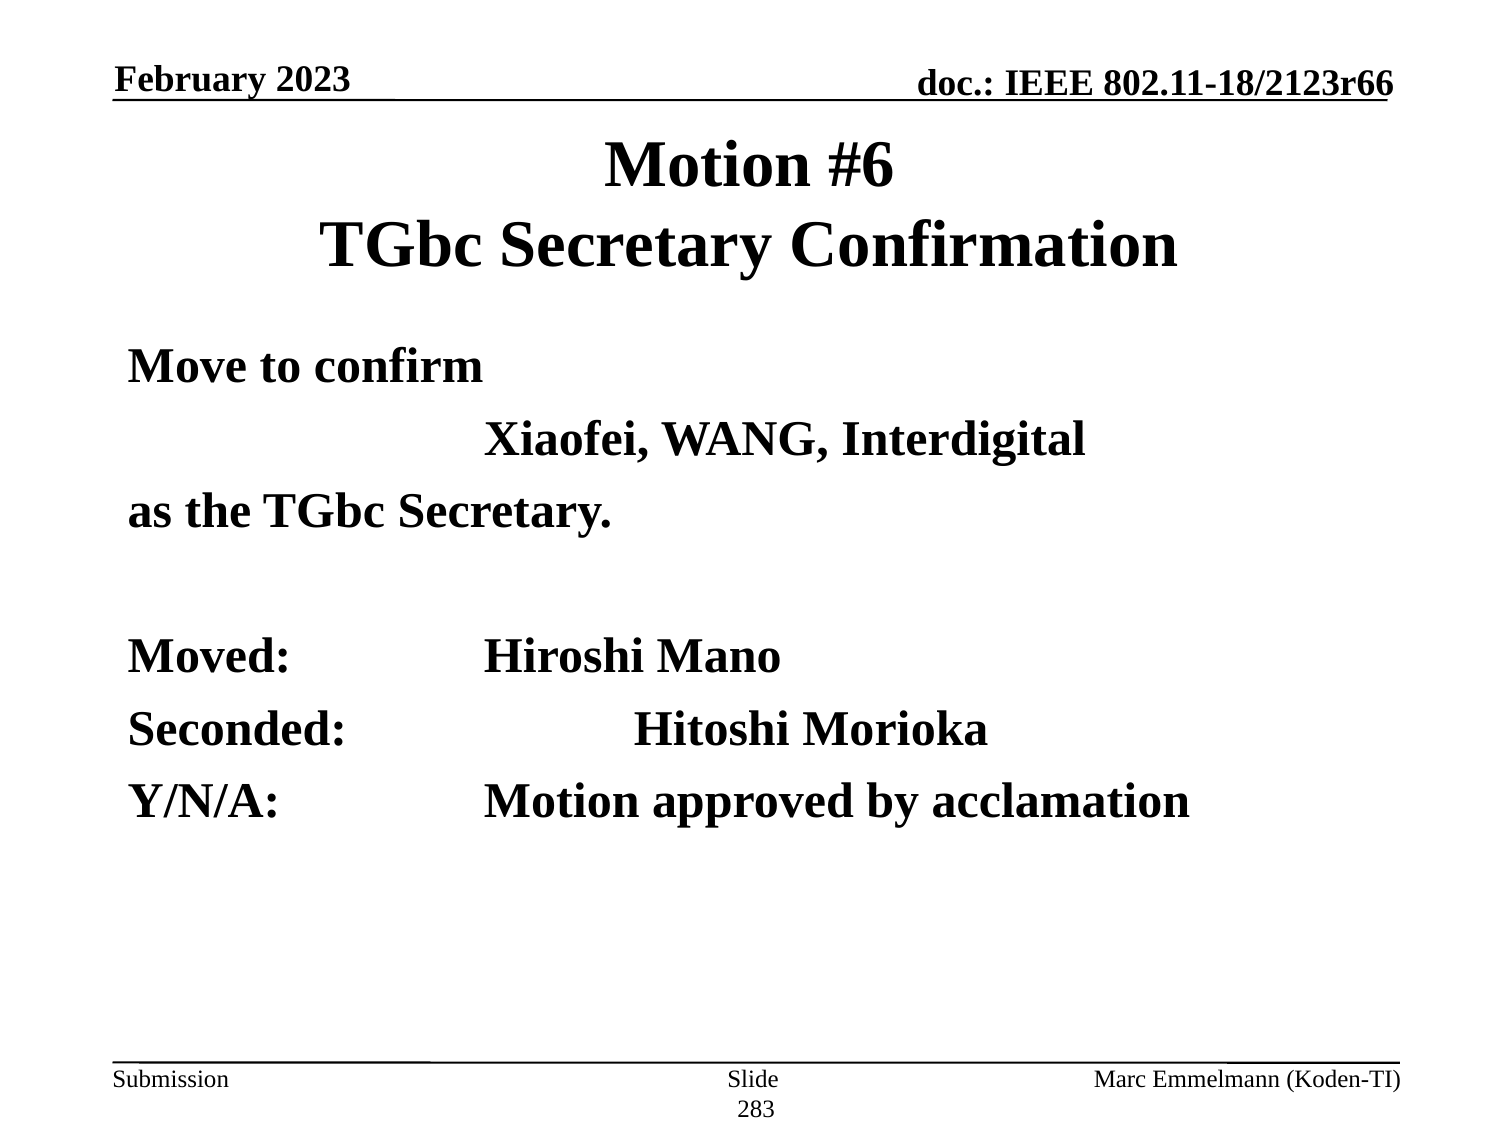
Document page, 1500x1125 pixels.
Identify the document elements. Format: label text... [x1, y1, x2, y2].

list Move to confirm Xiaofei, WANG, Interdigital as the TGbc Secretary. Moved: Hiroshi Mano Seconded: Hitoshi Morioka Y/N/A: Motion approved by acclamation [112, 324, 1388, 1000]
footer Marc Emmelmann (Koden-TI) [878, 1061, 1402, 1093]
slide_number Slide 283 [712, 1061, 800, 1123]
title Motion #6 TGbc Secretary Confirmation [112, 112, 1388, 288]
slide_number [114, 54, 423, 100]
